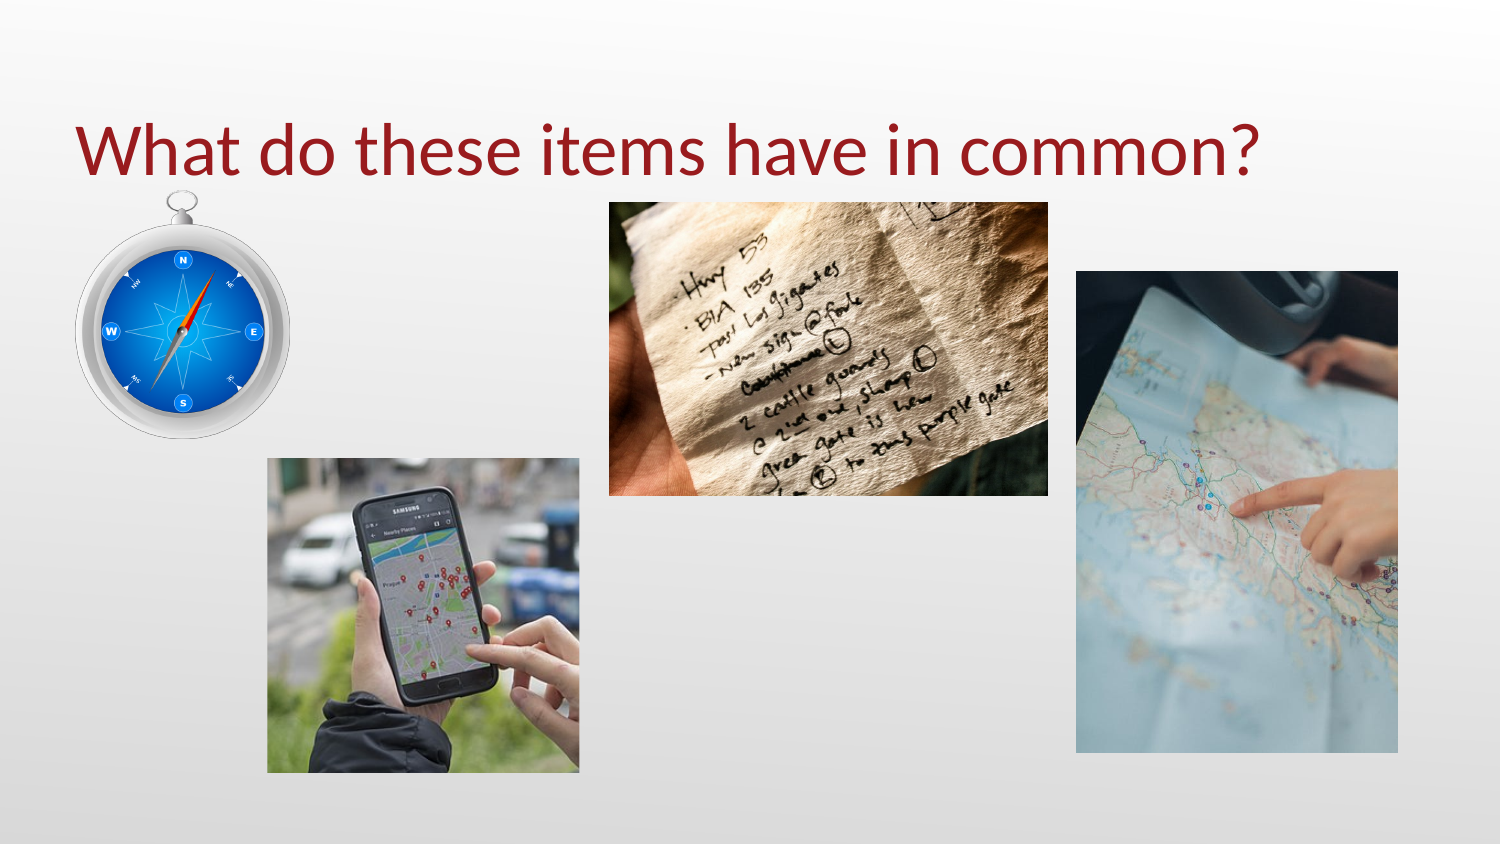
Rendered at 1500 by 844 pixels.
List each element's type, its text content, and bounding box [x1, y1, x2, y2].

picture [608, 202, 1048, 496]
picture [1076, 271, 1398, 754]
picture [267, 458, 580, 773]
picture [74, 190, 290, 440]
title What do these items have in common? [75, 50, 1425, 191]
